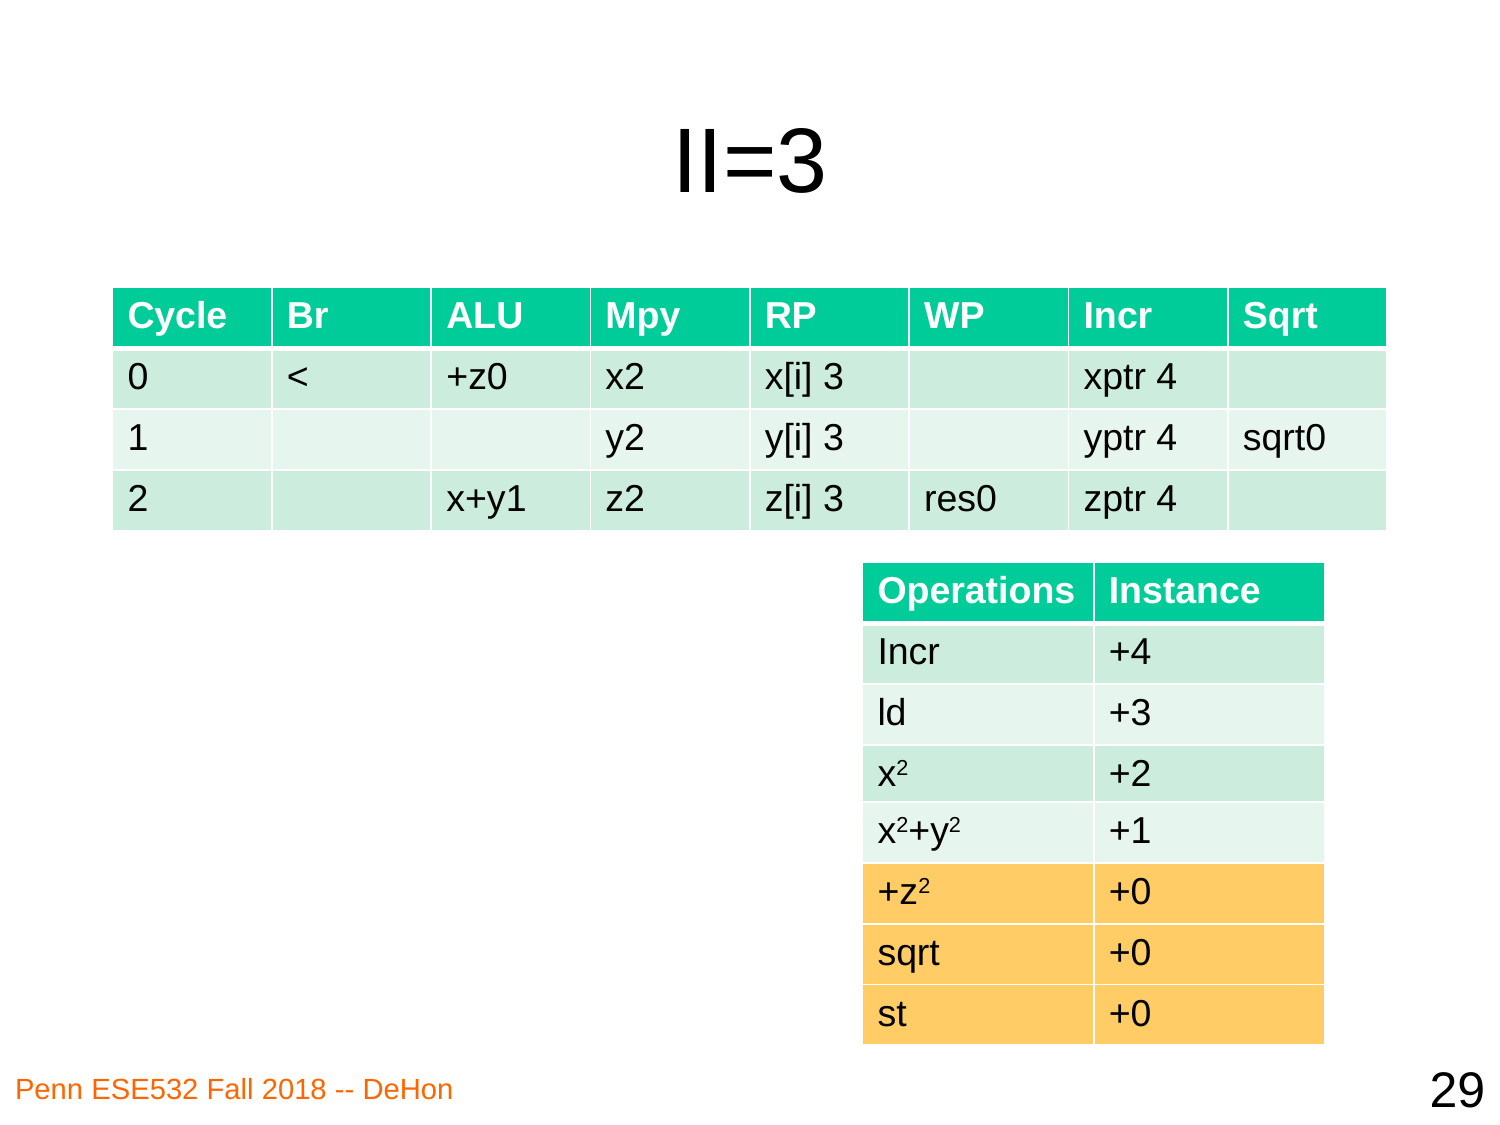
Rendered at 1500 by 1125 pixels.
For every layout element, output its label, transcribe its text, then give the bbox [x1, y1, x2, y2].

title II=3 [112, 62, 1388, 251]
table_cell y2 [591, 410, 749, 469]
table_header Operations [863, 563, 1093, 621]
table_cell 1 [113, 410, 271, 469]
table_header Br [273, 288, 430, 346]
table_cell [1229, 351, 1386, 408]
table_cell [432, 410, 590, 469]
table_cell x[i] 3 [751, 351, 908, 408]
table_cell yptr 4 [1069, 410, 1227, 469]
table_header Instance [1095, 563, 1324, 621]
table_header Mpy [591, 288, 749, 346]
table_header Cycle [113, 288, 271, 346]
table_cell < [273, 351, 430, 408]
table_cell x+y1 [432, 471, 590, 530]
table_cell [910, 351, 1068, 408]
table_cell +3 [1095, 685, 1324, 744]
table_header Sqrt [1229, 288, 1386, 346]
table_cell z[i] 3 [751, 471, 908, 530]
table_cell +1 [1095, 803, 1324, 862]
slide_number 29 [1187, 1049, 1500, 1125]
table_header Incr [1069, 288, 1227, 346]
table_cell +0 [1095, 925, 1324, 984]
table_cell +0 [1095, 985, 1324, 1044]
table_cell +z0 [432, 351, 590, 408]
table_cell 2 [113, 471, 271, 530]
table_cell [1229, 471, 1386, 530]
table_cell ld [863, 685, 1093, 744]
table_cell x2 [591, 351, 749, 408]
table_cell x2+y2 [863, 803, 1093, 862]
table_cell +4 [1095, 626, 1324, 683]
table_header RP [751, 288, 908, 346]
table_cell [910, 410, 1068, 469]
table_cell x2 [863, 746, 1093, 801]
table_cell sqrt [863, 925, 1093, 984]
table_cell res0 [910, 471, 1068, 530]
table_cell z2 [591, 471, 749, 530]
table_cell y[i] 3 [751, 410, 908, 469]
table_cell 0 [113, 351, 271, 408]
table_header ALU [432, 288, 590, 346]
table_cell [273, 410, 430, 469]
table_cell xptr 4 [1069, 351, 1227, 408]
table_cell [273, 471, 430, 530]
table_cell st [863, 985, 1093, 1044]
table_cell sqrt0 [1229, 410, 1386, 469]
table_header WP [910, 288, 1068, 346]
table_cell +z2 [863, 864, 1093, 923]
table_cell +2 [1095, 746, 1324, 801]
slide_number Penn ESE532 Fall 2018 -- DeHon [0, 1062, 576, 1125]
table_cell +0 [1095, 864, 1324, 923]
table_cell Incr [863, 626, 1093, 683]
table_cell zptr 4 [1069, 471, 1227, 530]
